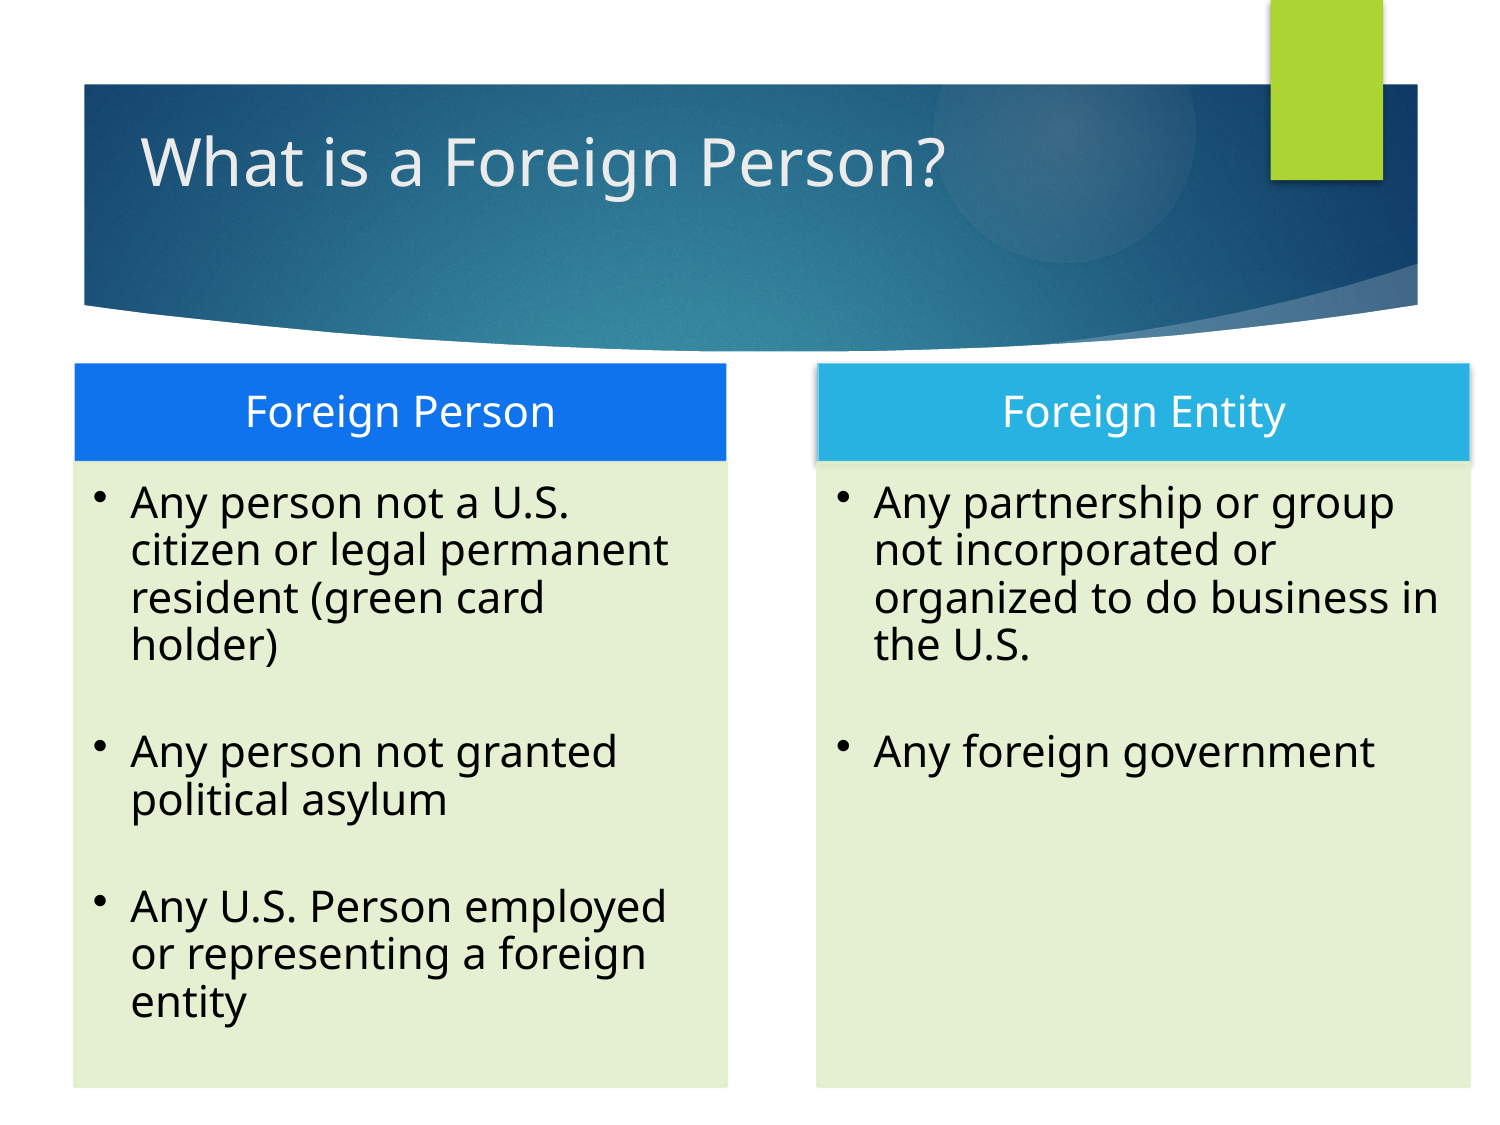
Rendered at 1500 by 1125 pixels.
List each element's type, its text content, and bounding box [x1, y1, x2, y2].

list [74, 349, 1470, 1101]
text_box What is a Foreign Person? [124, 112, 1475, 300]
